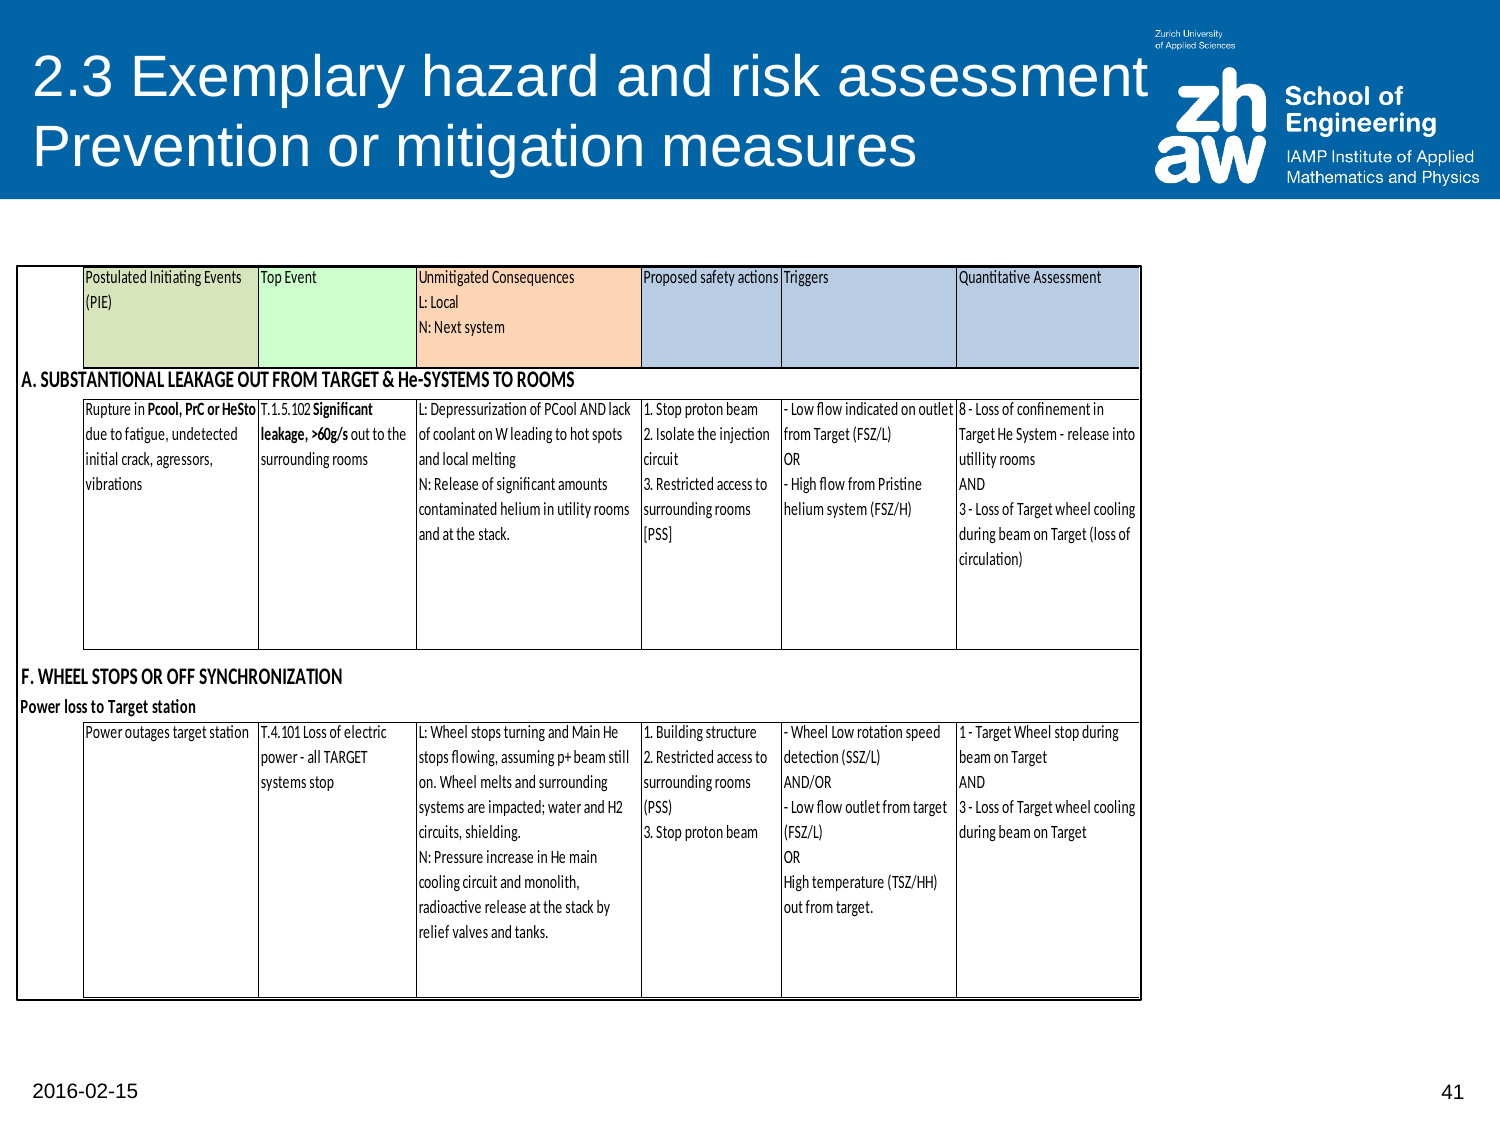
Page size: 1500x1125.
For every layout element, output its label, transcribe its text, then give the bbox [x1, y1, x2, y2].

slide_number 41 [1371, 1061, 1480, 1122]
picture [1155, 30, 1479, 186]
title 2.3 Exemplary hazard and risk assessment Prevention or mitigation measures [17, 31, 1188, 185]
picture [17, 266, 1141, 999]
